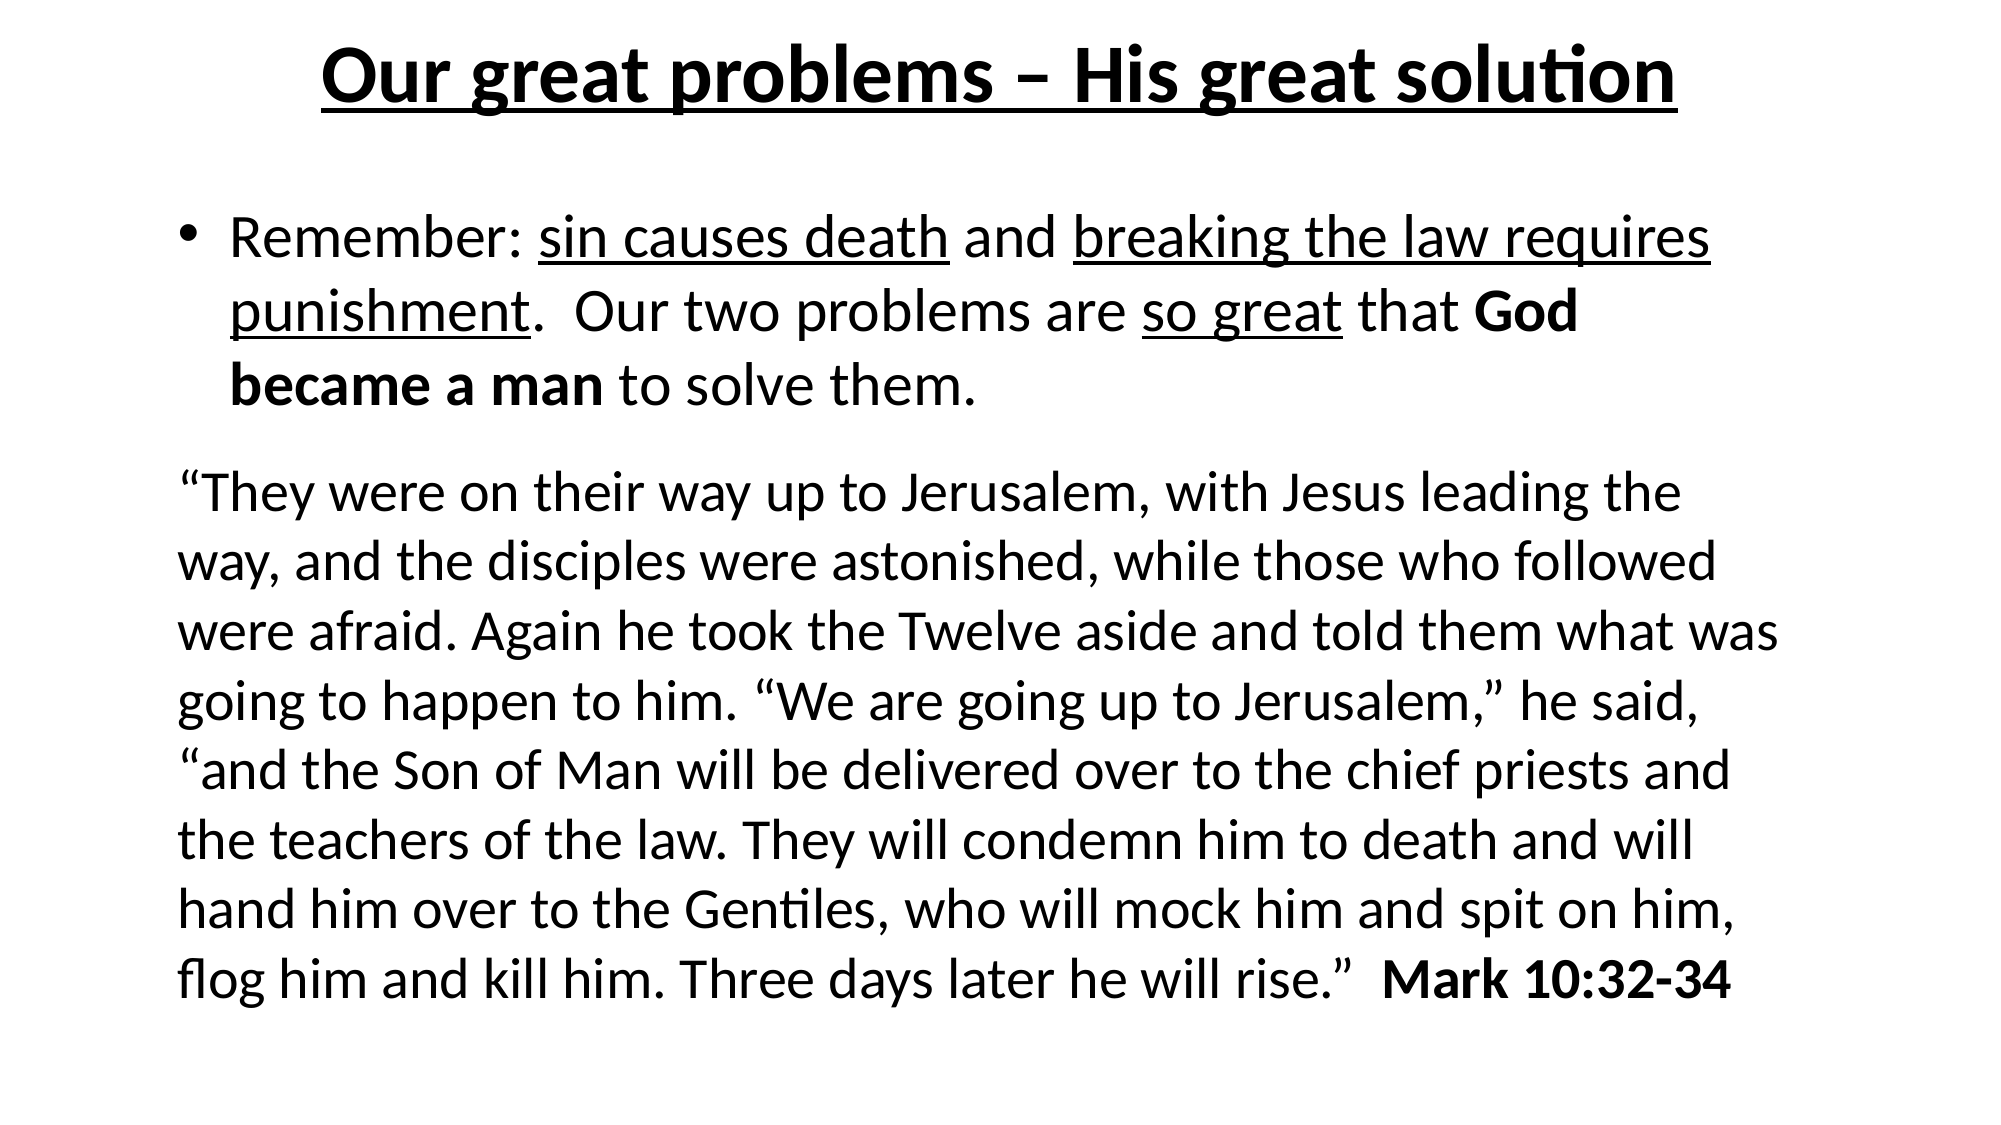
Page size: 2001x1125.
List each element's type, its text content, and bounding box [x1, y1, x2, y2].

title Our great problems – His great solution [249, 0, 1750, 138]
list Remember: sin causes death and breaking the law requires punishment. Our two problems are so great that God became a man to solve them. “They were on their way up to Jerusalem, with Jesus leading the way, and the disciples were astonished, while those who followed were afraid. Again he took the Twelve aside and told them what was going to happen to him. “We are going up to Jerusalem,” he said, “and the Son of Man will be delivered over to the chief priests and the teachers of the law. They will condemn him to death and will hand him over to the Gentiles, who will mock him and spit on him, flog him and kill him. Three days later he will rise.” Mark 10:32-34 [162, 187, 1800, 1088]
